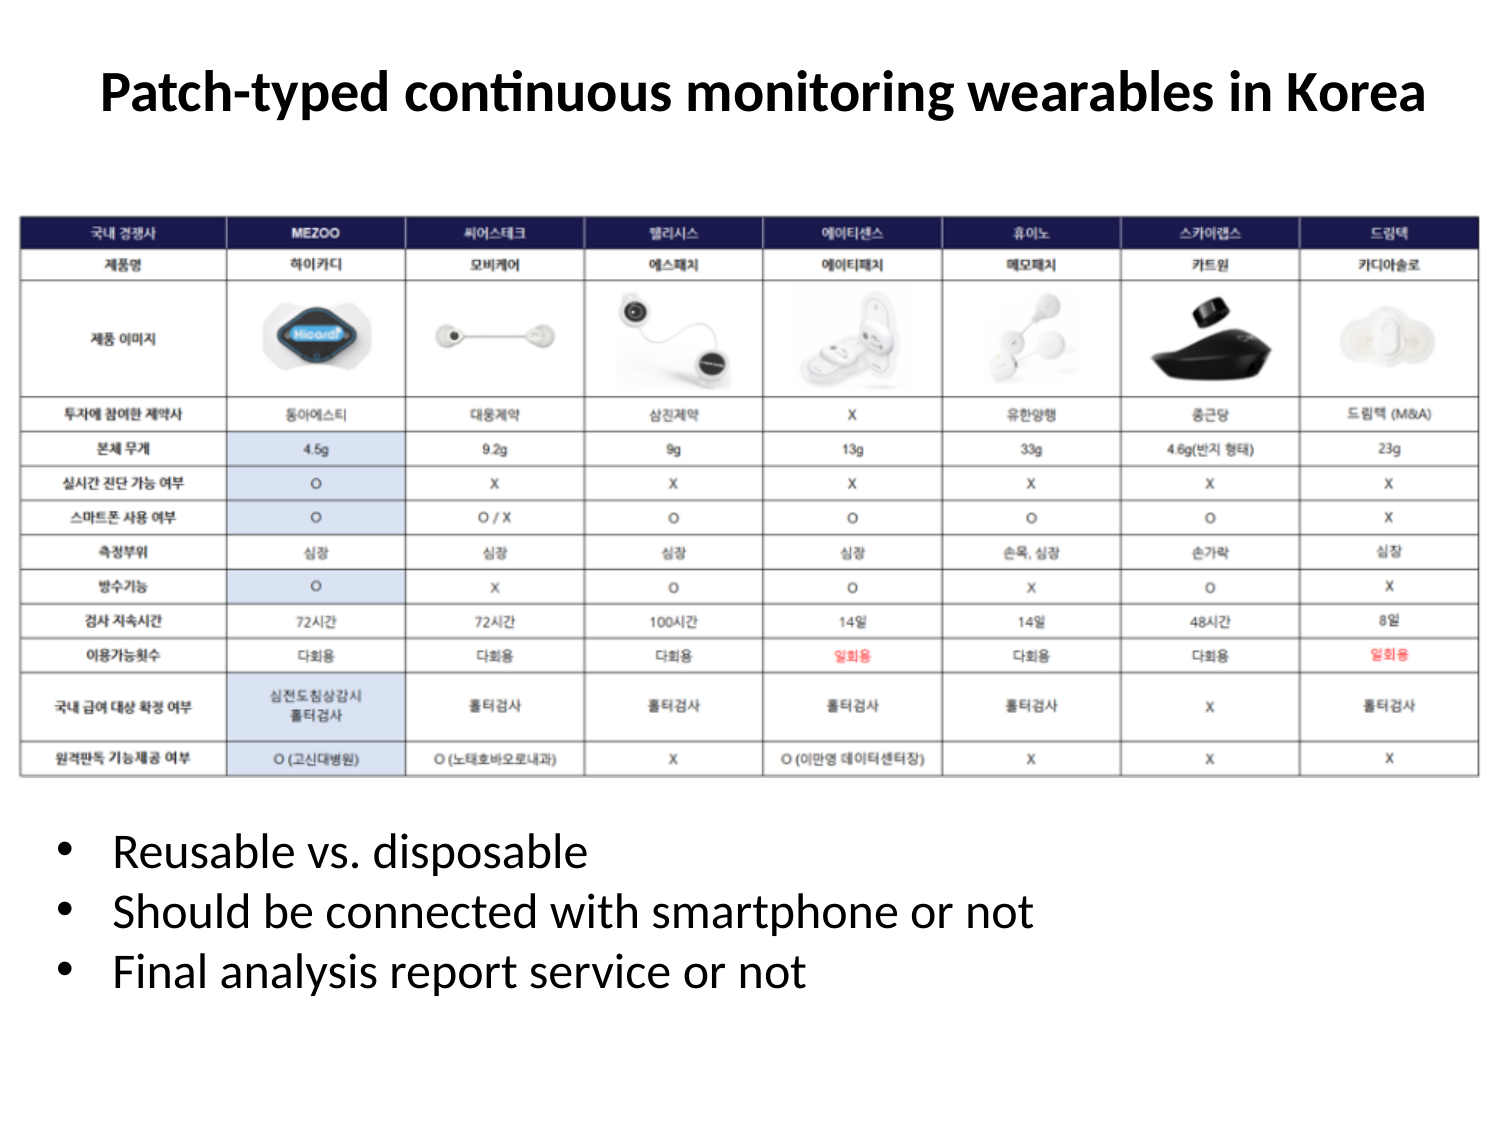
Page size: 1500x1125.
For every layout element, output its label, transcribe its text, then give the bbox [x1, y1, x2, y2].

picture [13, 210, 1487, 778]
text_box Patch-typed continuous monitoring wearables in Korea [41, 45, 1487, 131]
text_box Reusable vs. disposable Should be connected with smartphone or not Final analysis report service or not [41, 810, 1487, 1006]
